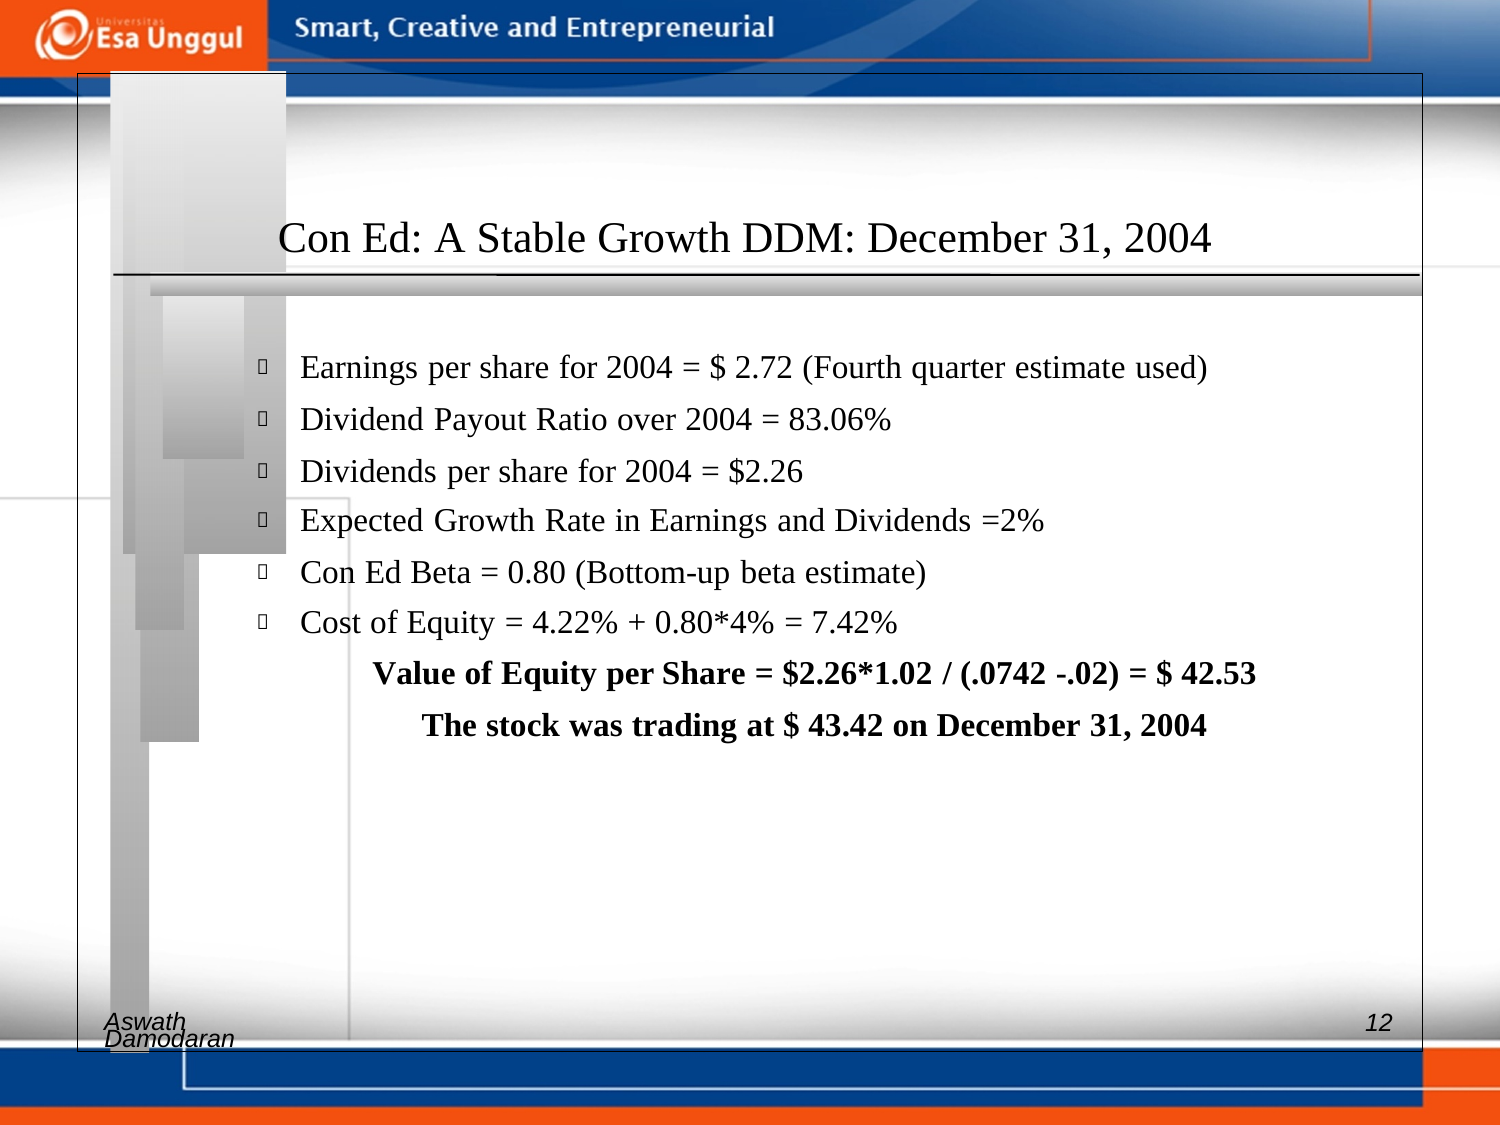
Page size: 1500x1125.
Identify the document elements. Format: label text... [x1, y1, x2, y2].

text_box Con Ed: A Stable Growth DDM: December 31, 2004  Earnings per share for 2004 = $ 2.72 (Fourth quarter estimate used)  Dividend Payout Ratio over 2004 = 83.06%  Dividends per share for 2004 = $2.26  Expected Growth Rate in Earnings and Dividends =2%  Con Ed Beta = 0.80 (Bottom-up beta estimate)  Cost of Equity = 4.22% + 0.80*4% = 7.42% Value of Equity per Share = $2.26*1.02 / (.0742 -.02) = $ 42.53 The stock was trading at $ 43.42 on December 31, 2004 Aswath [77, 73, 1423, 1052]
picture [0, 0, 1500, 1125]
